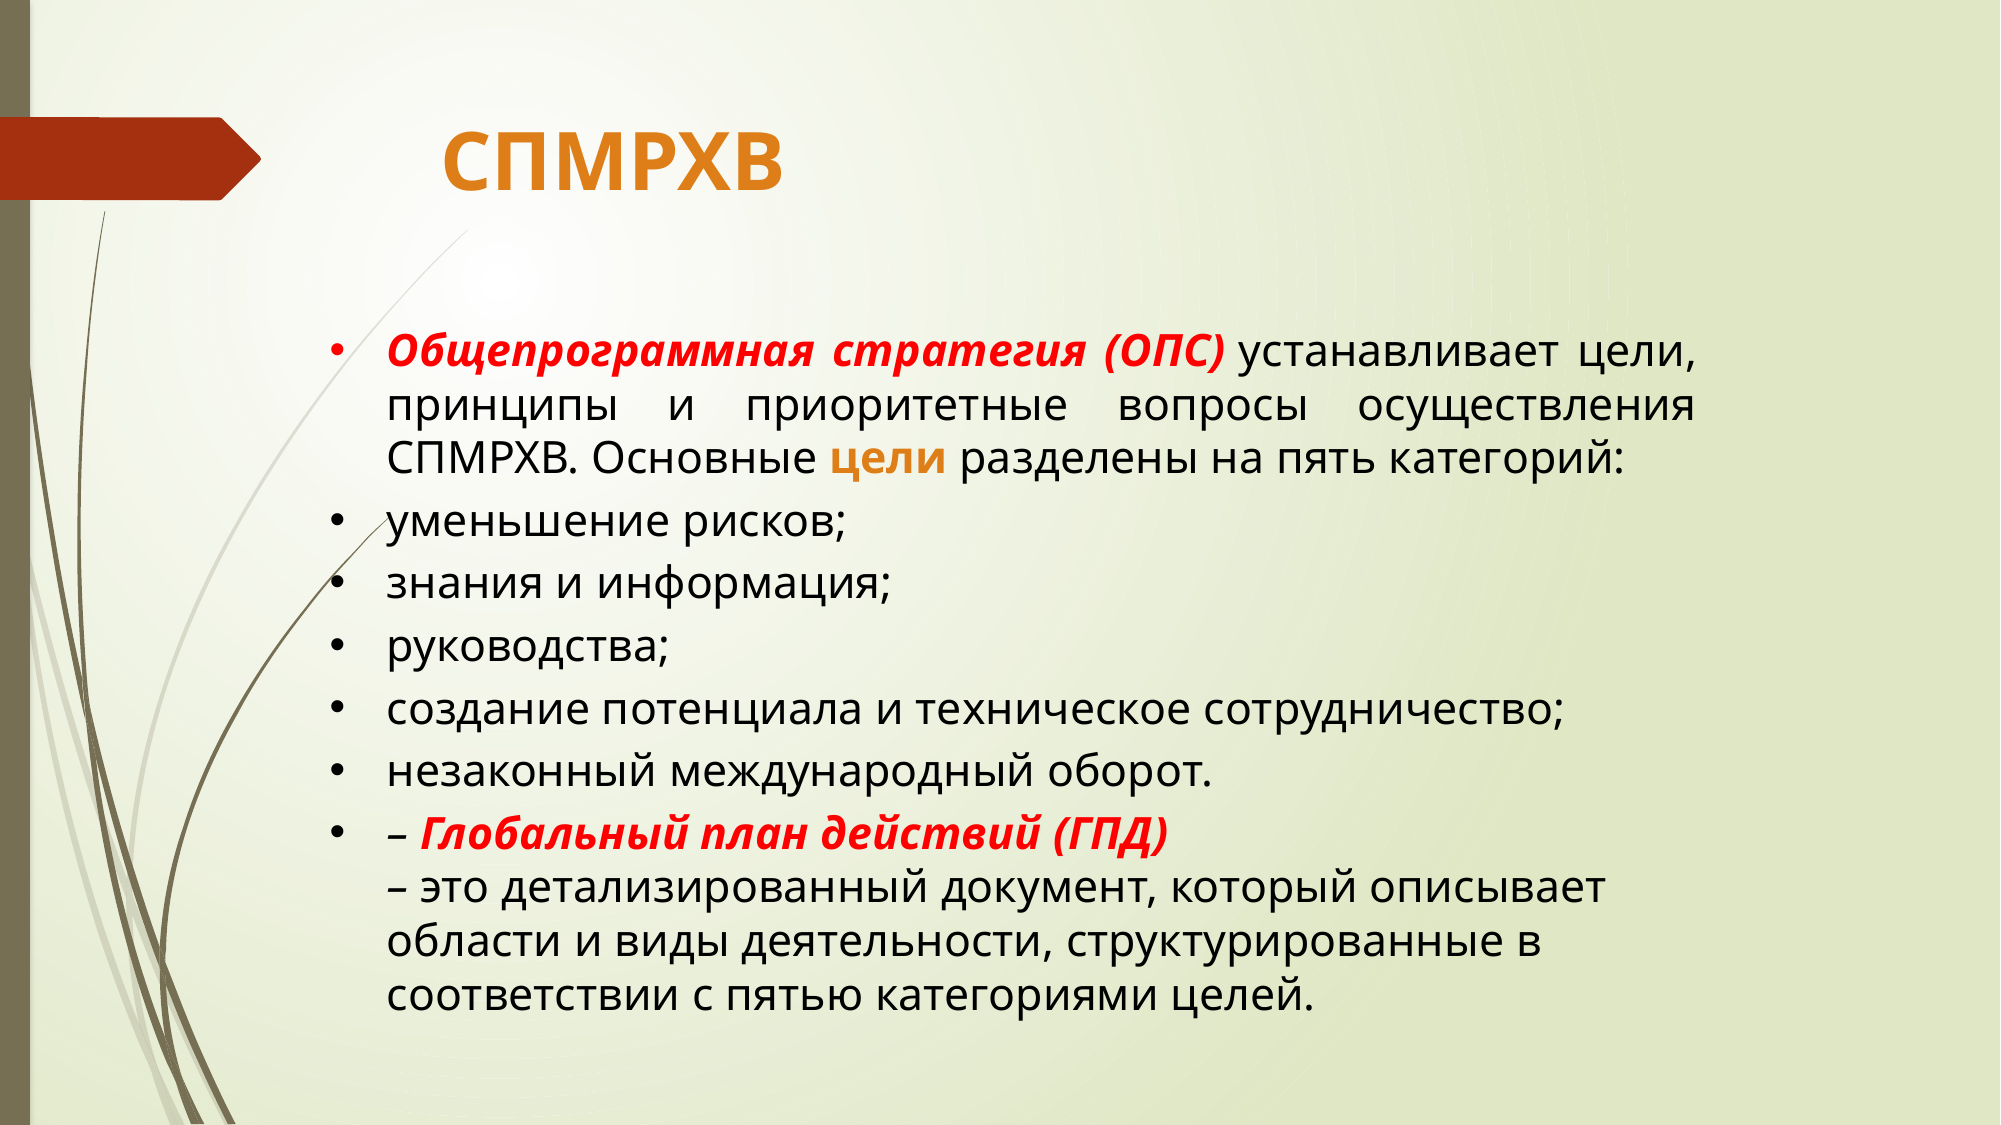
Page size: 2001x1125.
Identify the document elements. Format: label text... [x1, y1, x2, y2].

text_box Общепрограммная стратегия (ОПС) устанавливает цели, принципы и приоритетные вопросы осуществления СПМРХВ. Основные цели разделены на пять категорий: уменьшение рисков; знания и информация; руководства; создание потенциала и техническое сотрудничество; незаконный международный оборот. – Глобальный план действий (ГПД) – это детализированный документ, который описывает области и виды деятельности, структурированные в соответствии с пятью категориями целей. [314, 279, 1713, 1088]
title СПМРХВ [425, 102, 1888, 313]
